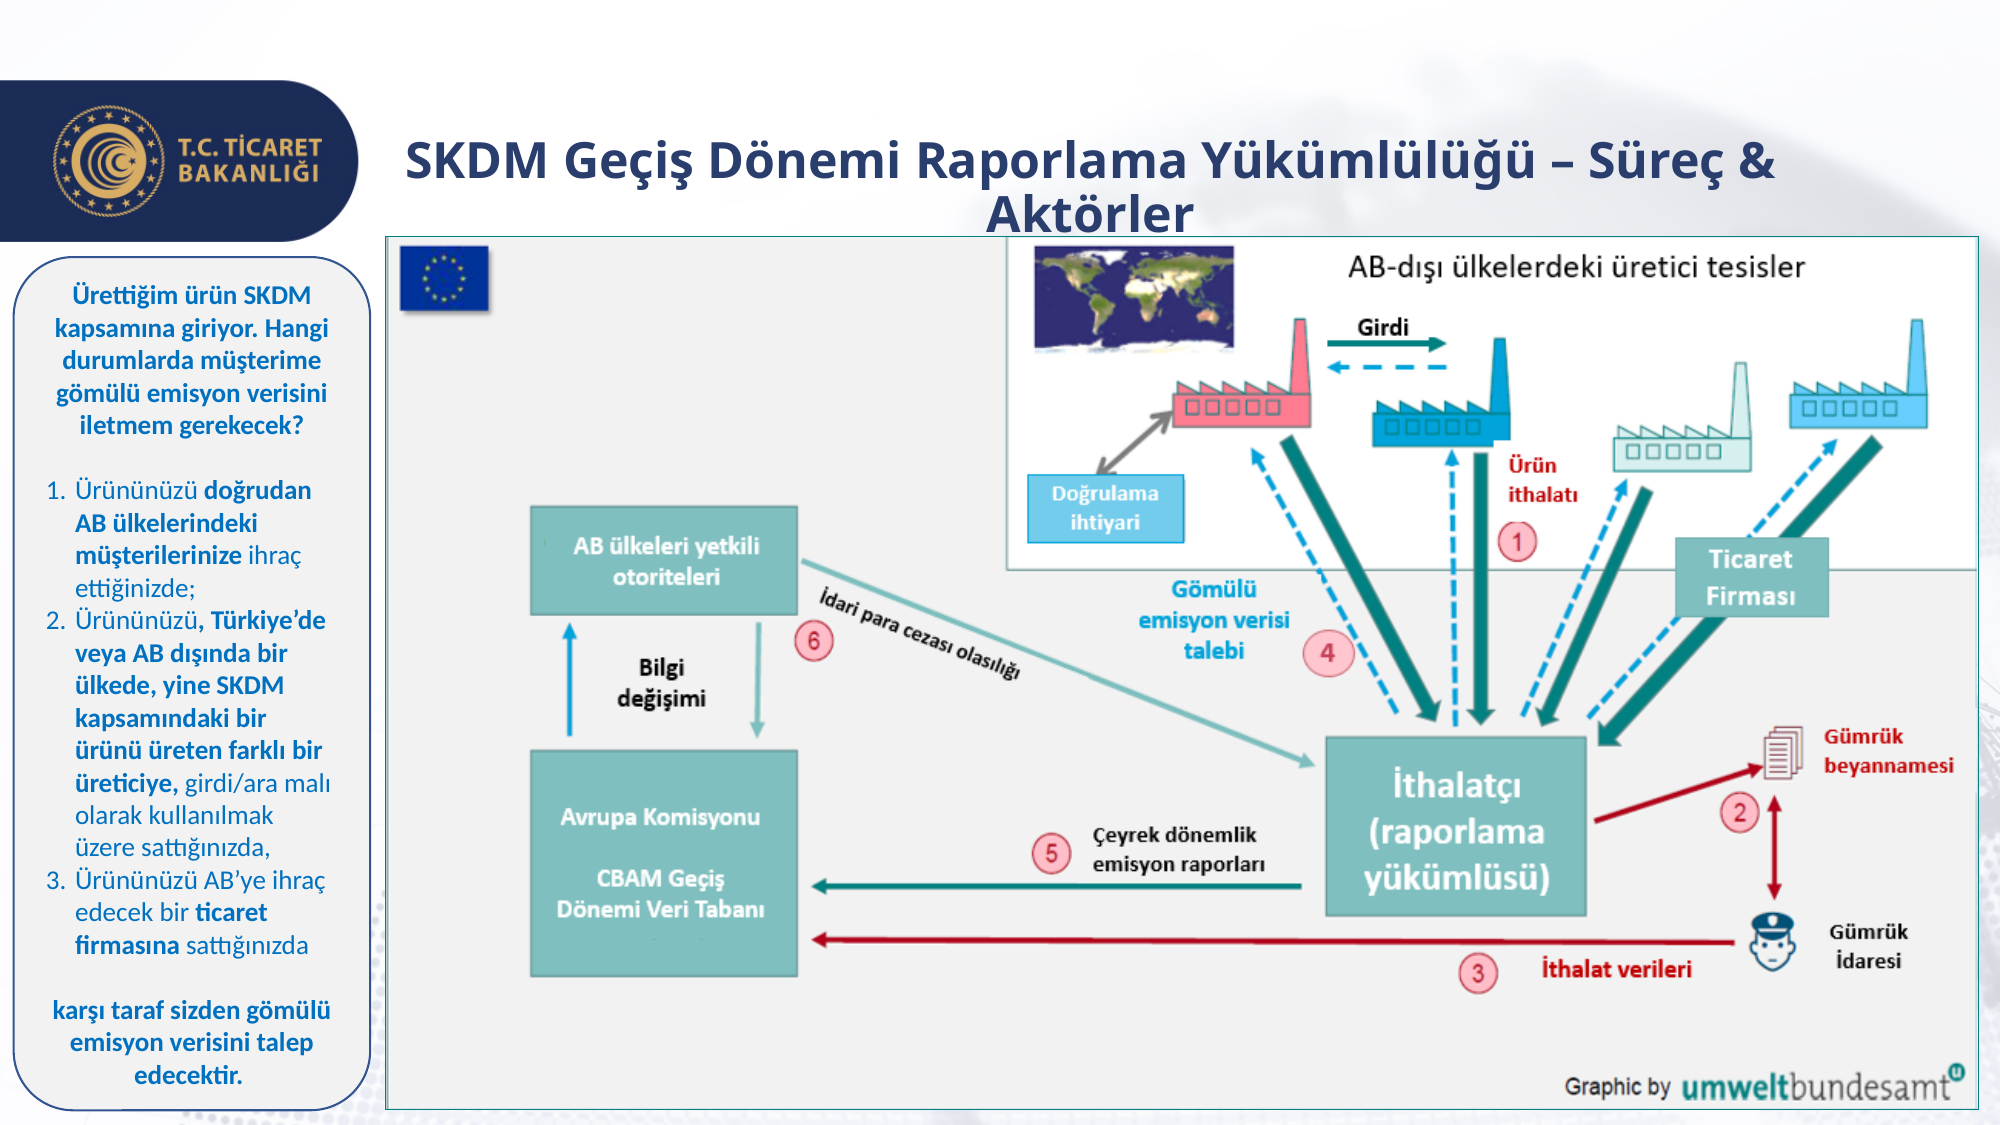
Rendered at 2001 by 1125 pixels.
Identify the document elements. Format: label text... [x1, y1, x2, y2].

picture [0, 0, 2000, 1125]
text_box SKDM Geçiş Dönemi Raporlama Yükümlülüğü – Süreç & Aktörler [344, 127, 1837, 236]
text_box Ürettiğim ürün SKDM kapsamına giriyor. Hangi durumlarda müşterime gömülü emisyon verisini iletmem gerekecek? Ürününüzü doğrudan AB ülkelerindeki müşterilerinize ihraç ettiğinizde; Ürününüzü, Türkiye’de veya AB dışında bir ülkede, yine SKDM kapsamındaki bir ürünü üreten farklı bir üreticiye, girdi/ara malı olarak kullanılmak üzere sattığınızda, Ürününüzü AB’ye ihraç edecek bir ticaret firmasına sattığınızda karşı taraf sizden gömülü emisyon verisini talep edecektir. [12, 256, 372, 1112]
